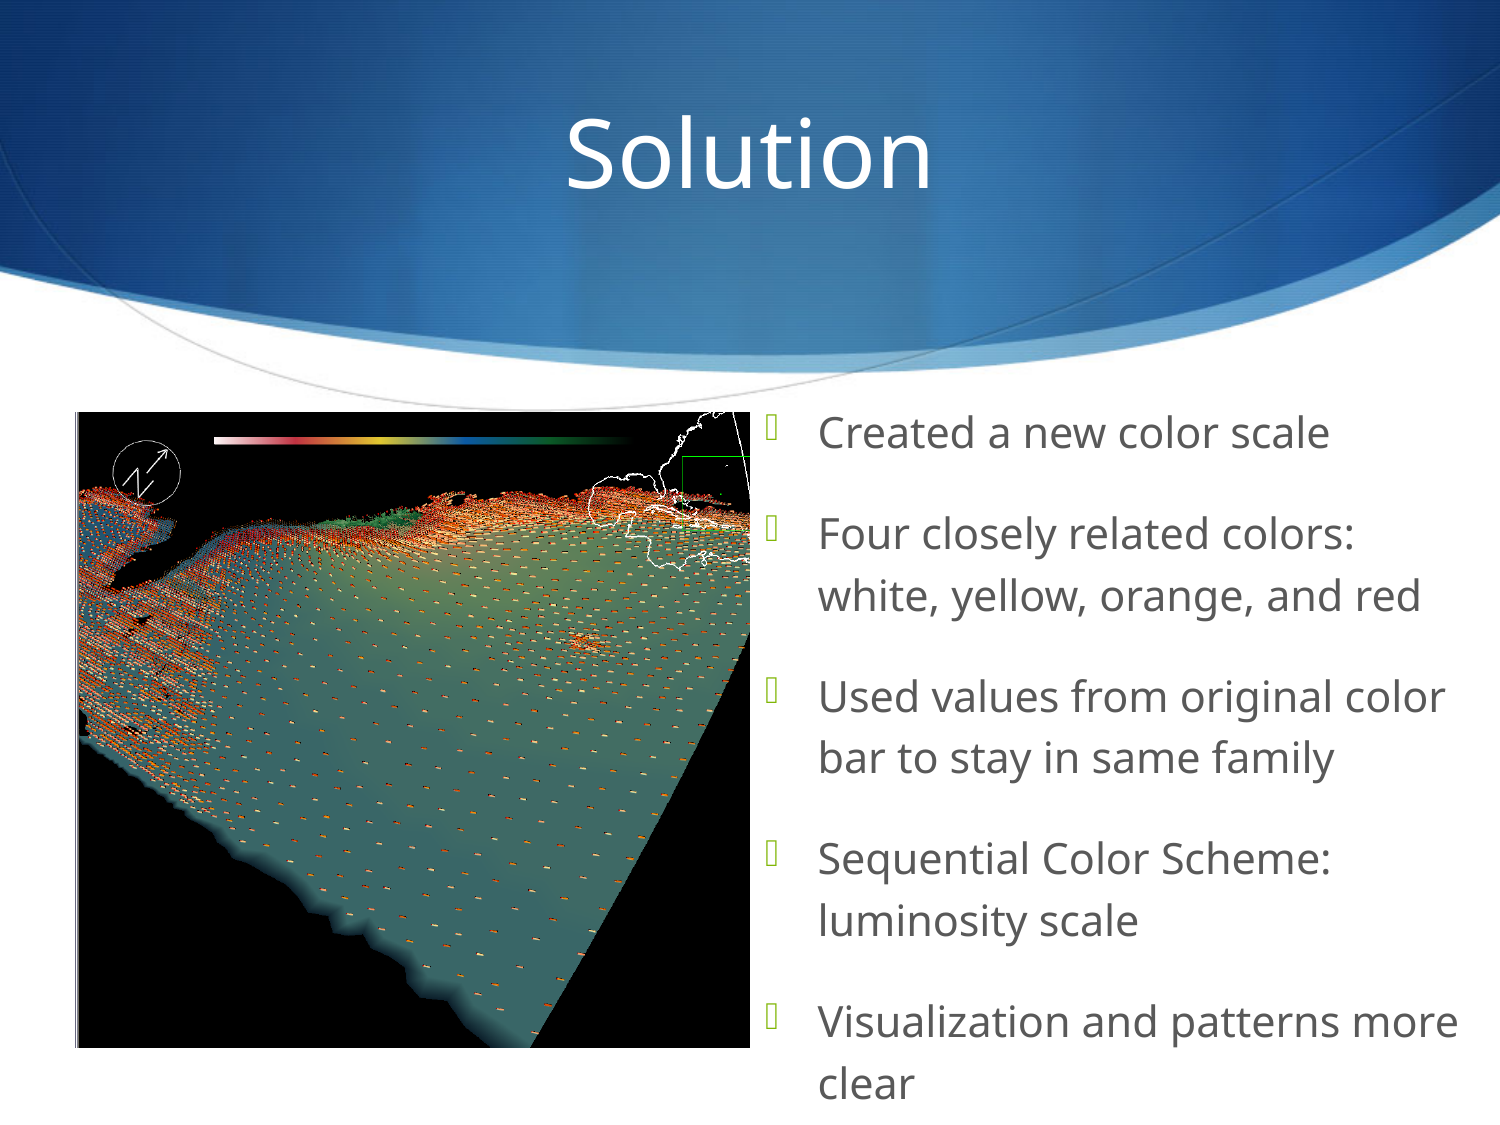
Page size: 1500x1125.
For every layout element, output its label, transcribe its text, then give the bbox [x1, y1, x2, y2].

text_box Created a new color scale Four closely related colors: white, yellow, orange, and red Used values from original color bar to stay in same family Sequential Color Scheme: luminosity scale Visualization and patterns more clear [749, 387, 1500, 1125]
picture [0, 0, 1500, 1125]
title Solution [75, 56, 1425, 245]
